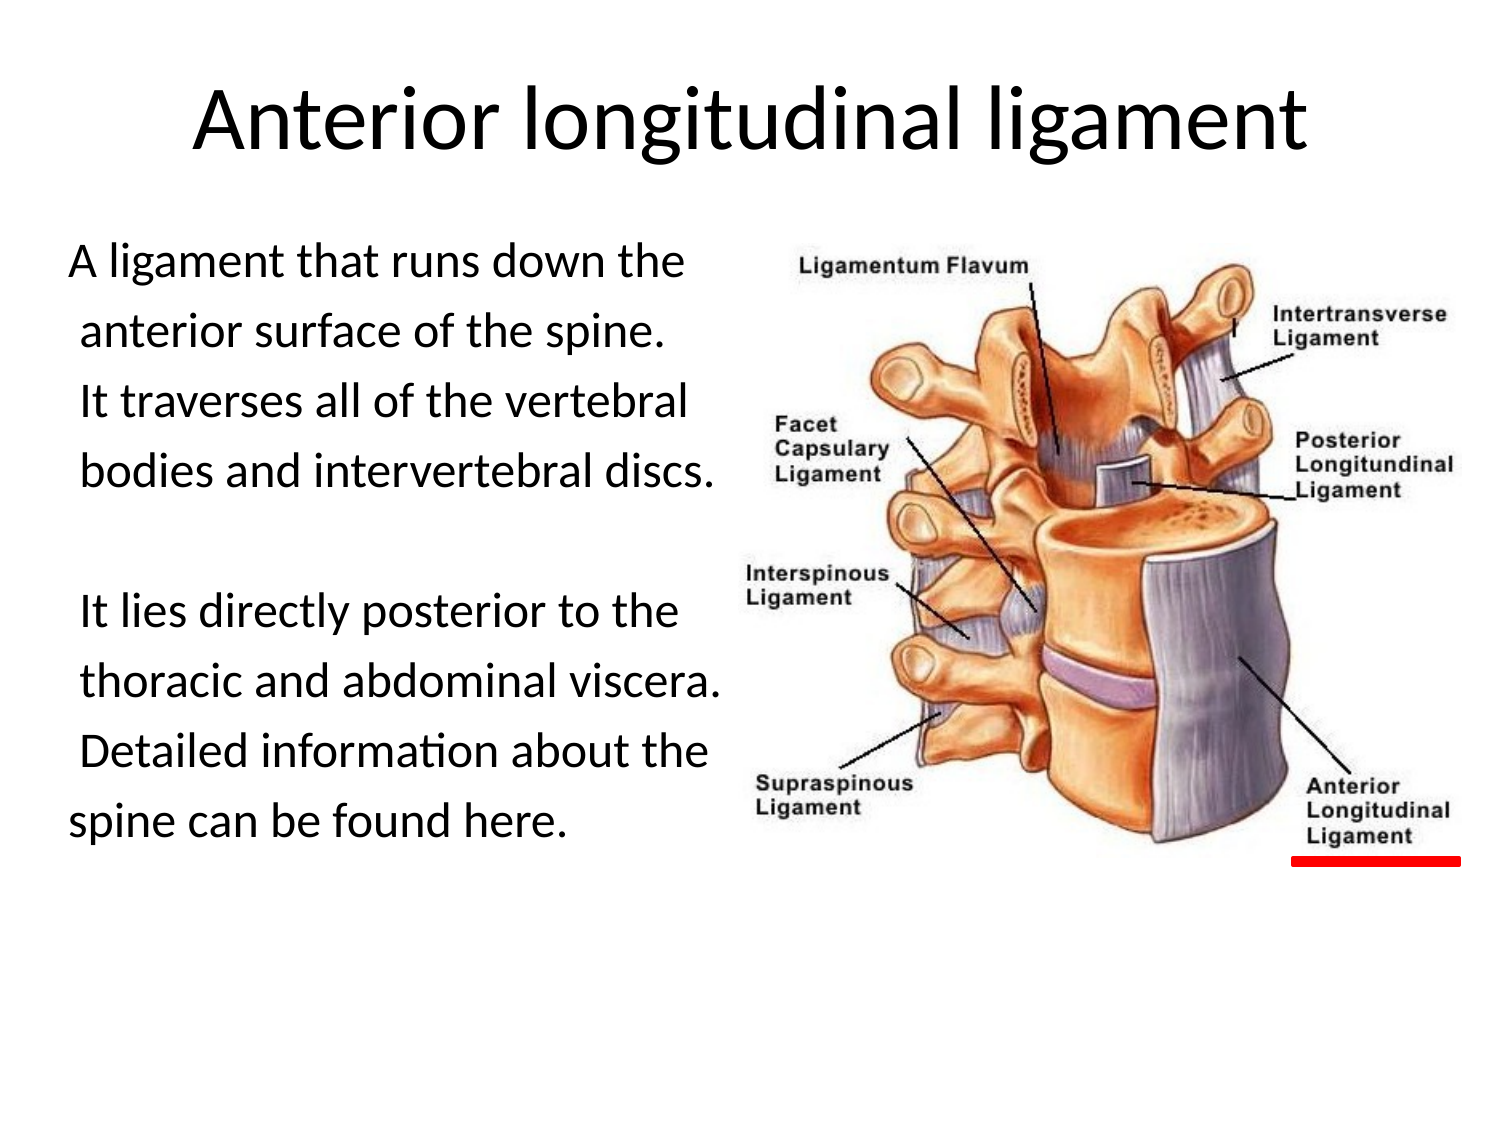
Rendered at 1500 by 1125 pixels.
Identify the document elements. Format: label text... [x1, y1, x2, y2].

list A ligament that runs down the anterior surface of the spine. It traverses all of the vertebral bodies and intervertebral discs. It lies directly posterior to the thoracic and abdominal viscera. Detailed information about the spine can be found here. [53, 219, 1404, 1005]
picture [737, 243, 1462, 858]
title Anterior longitudinal ligament [76, 42, 1427, 183]
